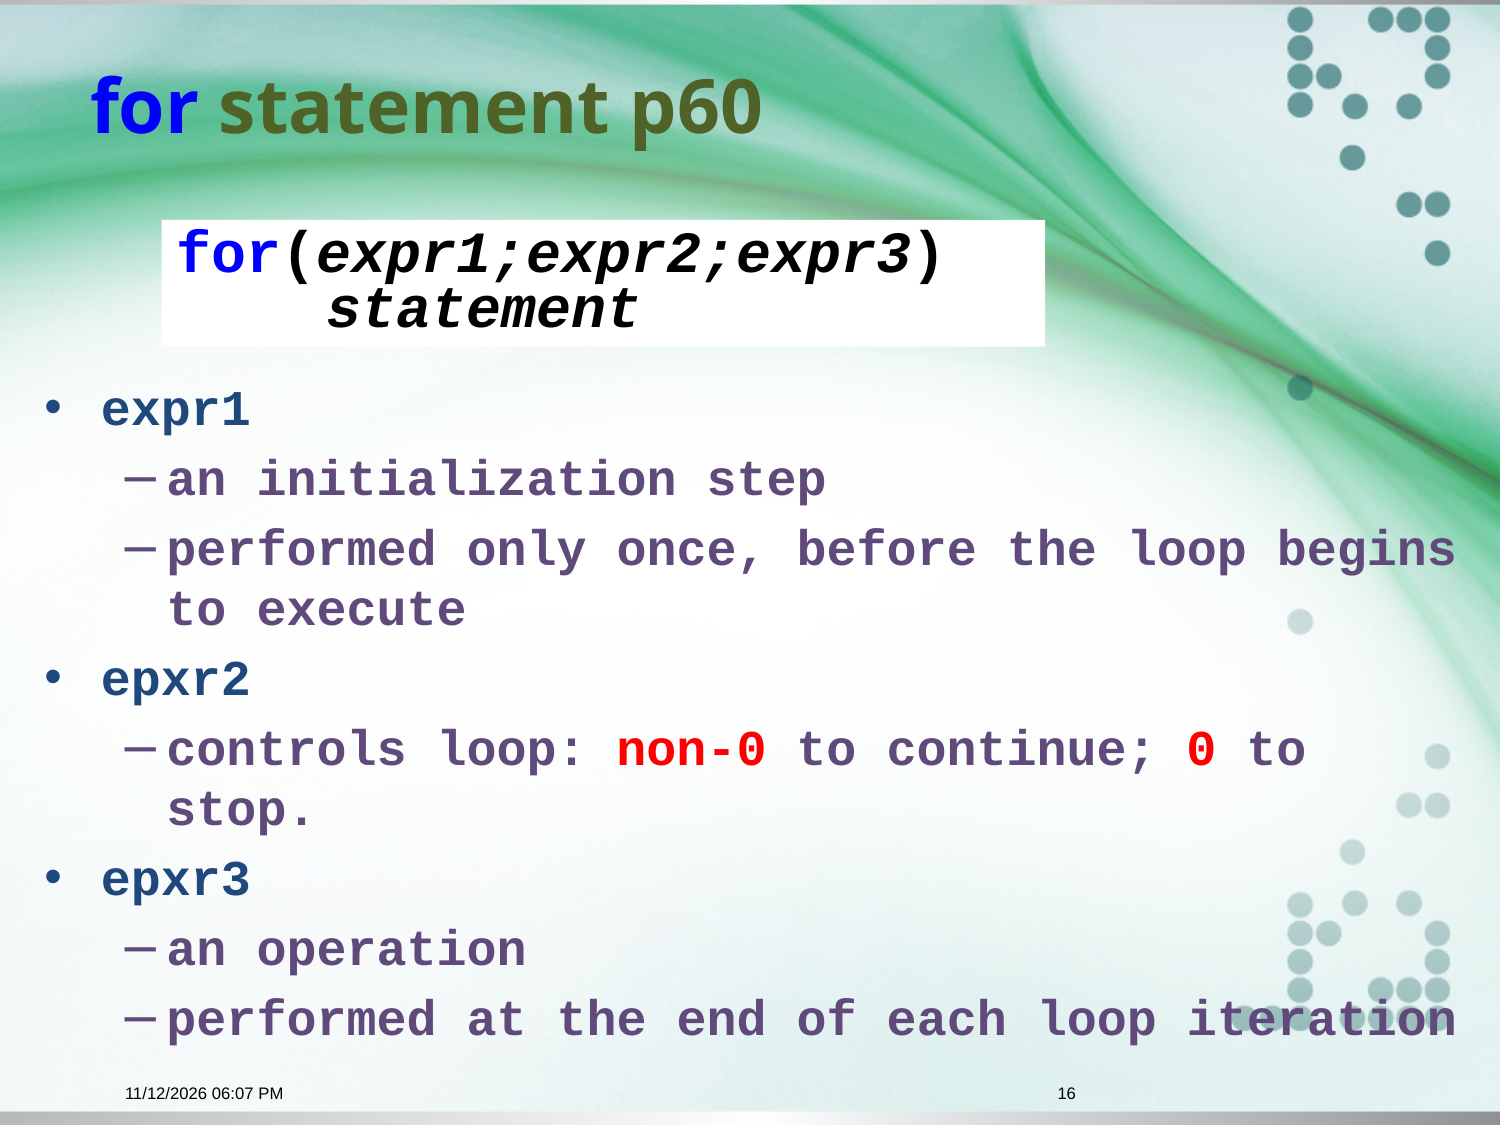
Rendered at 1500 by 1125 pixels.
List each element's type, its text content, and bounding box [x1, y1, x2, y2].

slide_number 16 [891, 1082, 1242, 1103]
picture [0, 0, 1500, 1125]
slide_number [29, 1082, 380, 1103]
list expr1 an initialization step performed only once, before the loop begins to execute epxr2 controls loop: non-0 to continue; 0 to stop. epxr3 an operation performed at the end of each loop iteration [29, 368, 1483, 980]
text_box for(expr1;expr2;expr3) statement [161, 219, 1046, 347]
title for statement p60 [74, 43, 1426, 165]
